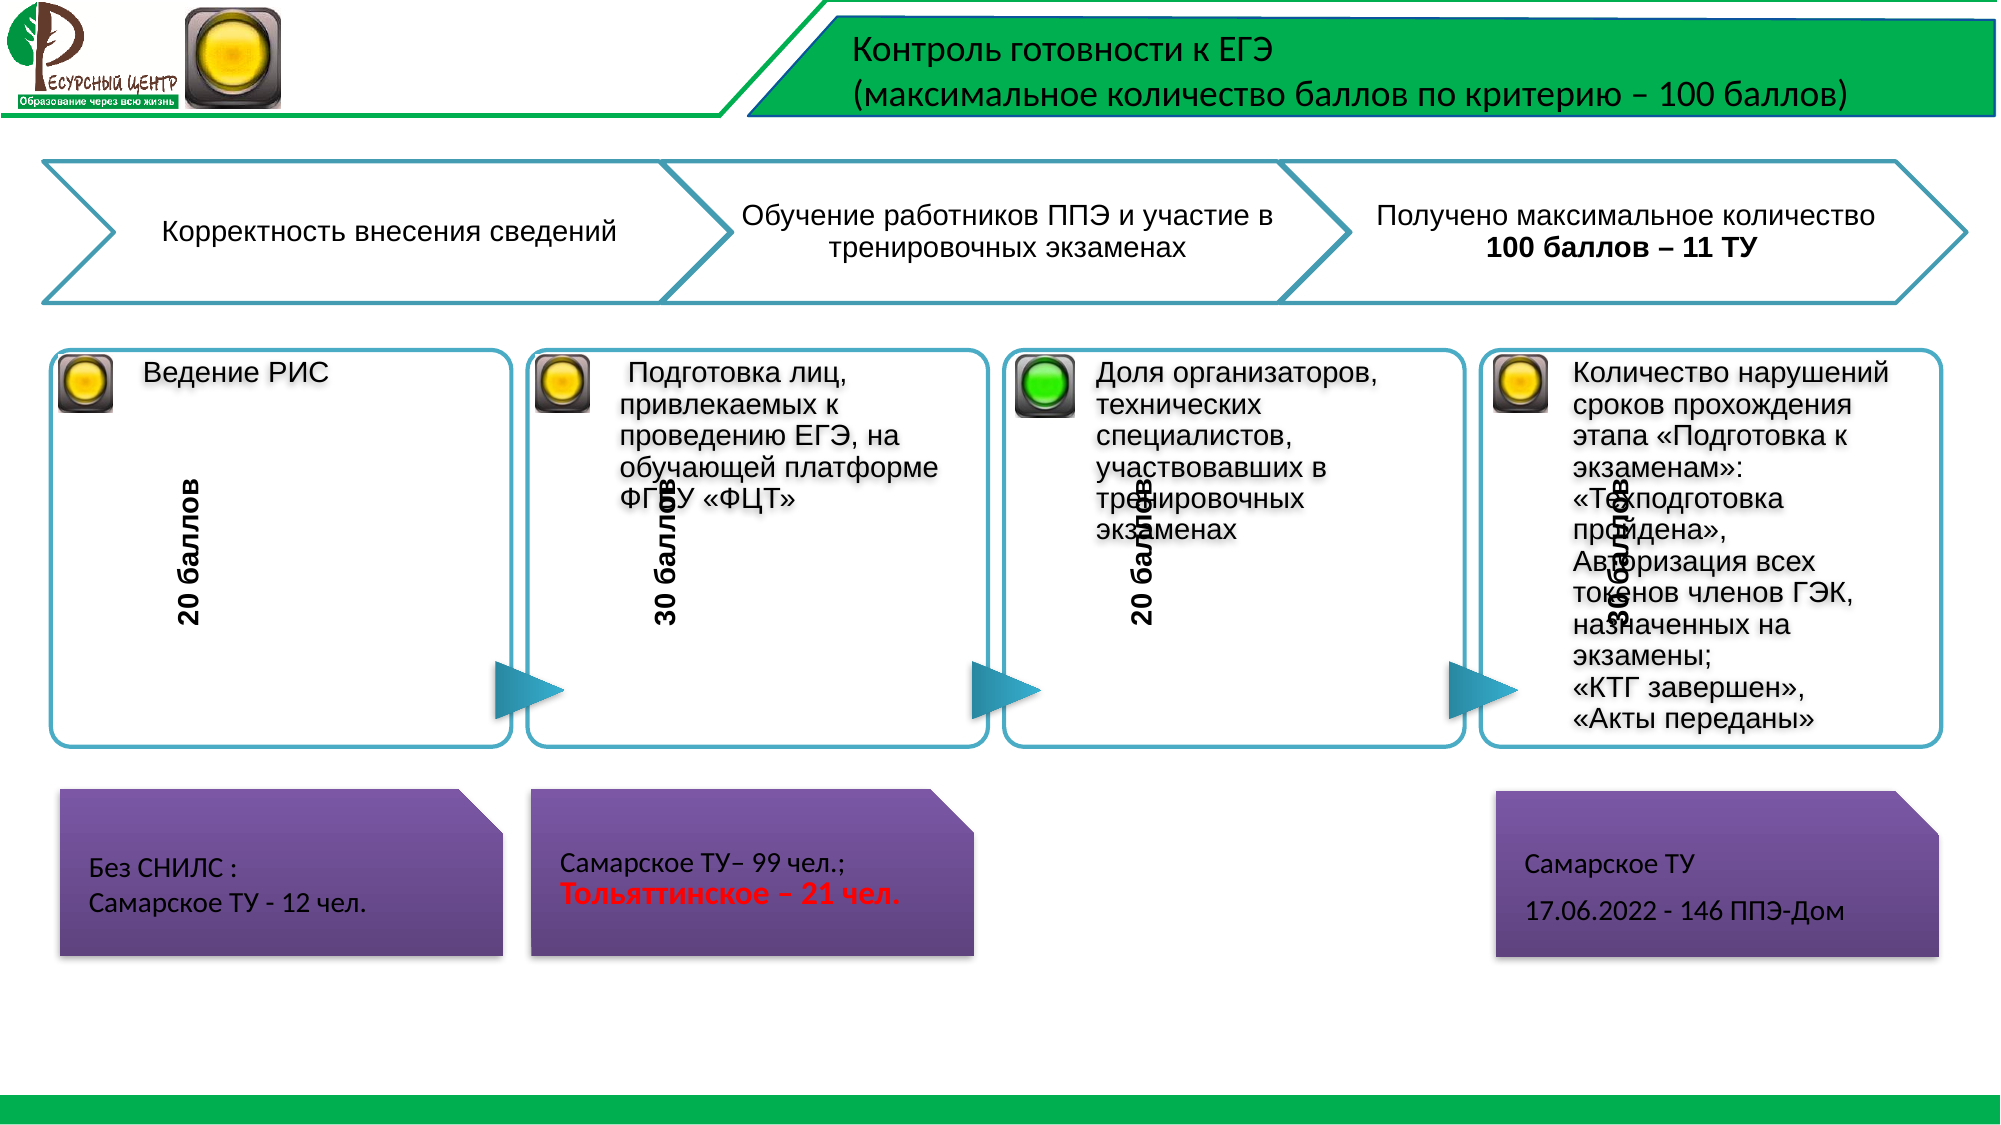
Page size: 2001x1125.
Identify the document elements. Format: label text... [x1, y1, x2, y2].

picture [534, 354, 590, 413]
picture [1493, 354, 1549, 413]
text_box Без СНИЛС : Самарское ТУ - 12 чел. [59, 789, 503, 956]
text_box Самарское ТУ 17.06.2022 - 146 ППЭ-Дом [1495, 790, 1939, 958]
picture [58, 354, 113, 413]
text_box Самарское ТУ– 99 чел.; Тольяттинское – 21 чел. [531, 789, 975, 956]
picture [7, 2, 282, 112]
text_box Контроль готовности к ЕГЭ (максимальное количество баллов по критерию – 100 баллов) [837, 16, 1877, 122]
picture [1015, 354, 1075, 418]
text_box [42, 161, 1968, 304]
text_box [49, 349, 1943, 748]
